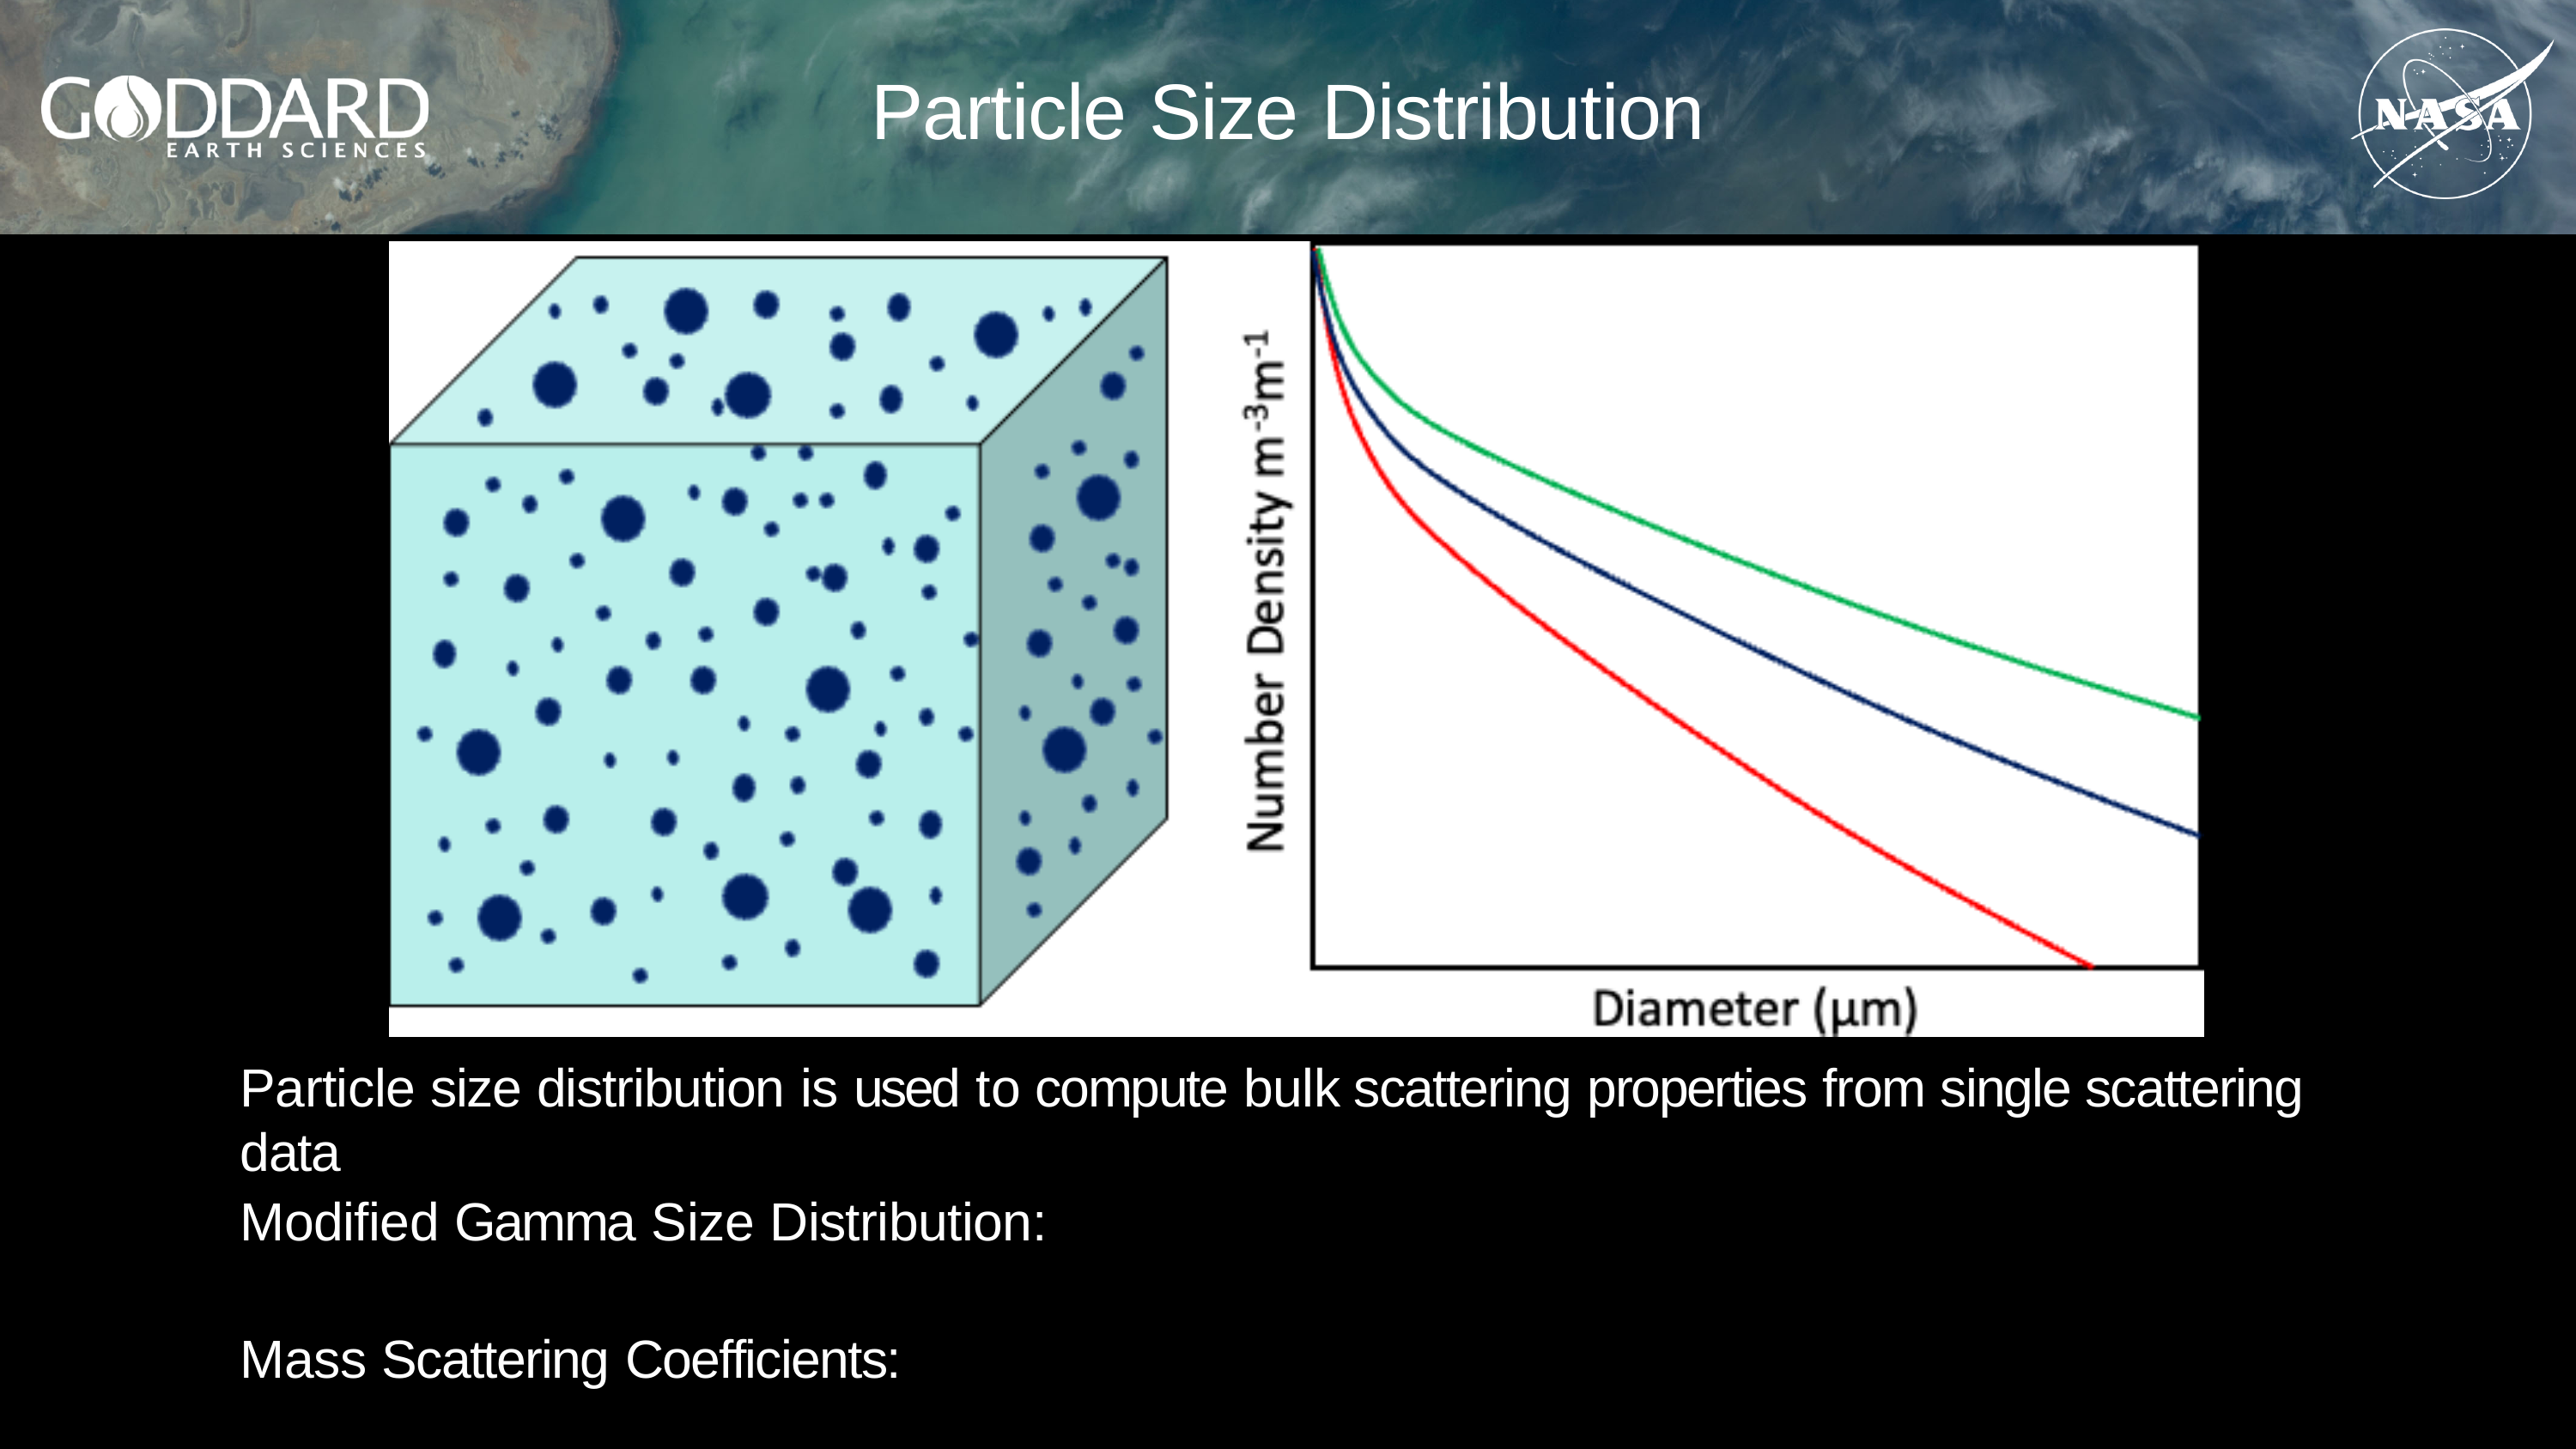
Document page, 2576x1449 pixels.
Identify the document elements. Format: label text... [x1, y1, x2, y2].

picture [0, 0, 2576, 1037]
title Particle Size Distribution [370, 15, 2206, 212]
text_box Particle size distribution is used to compute bulk scattering properties from single scattering data Modified Gamma Size Distribution: Mass Scattering Coefficients: [224, 1048, 2392, 1449]
